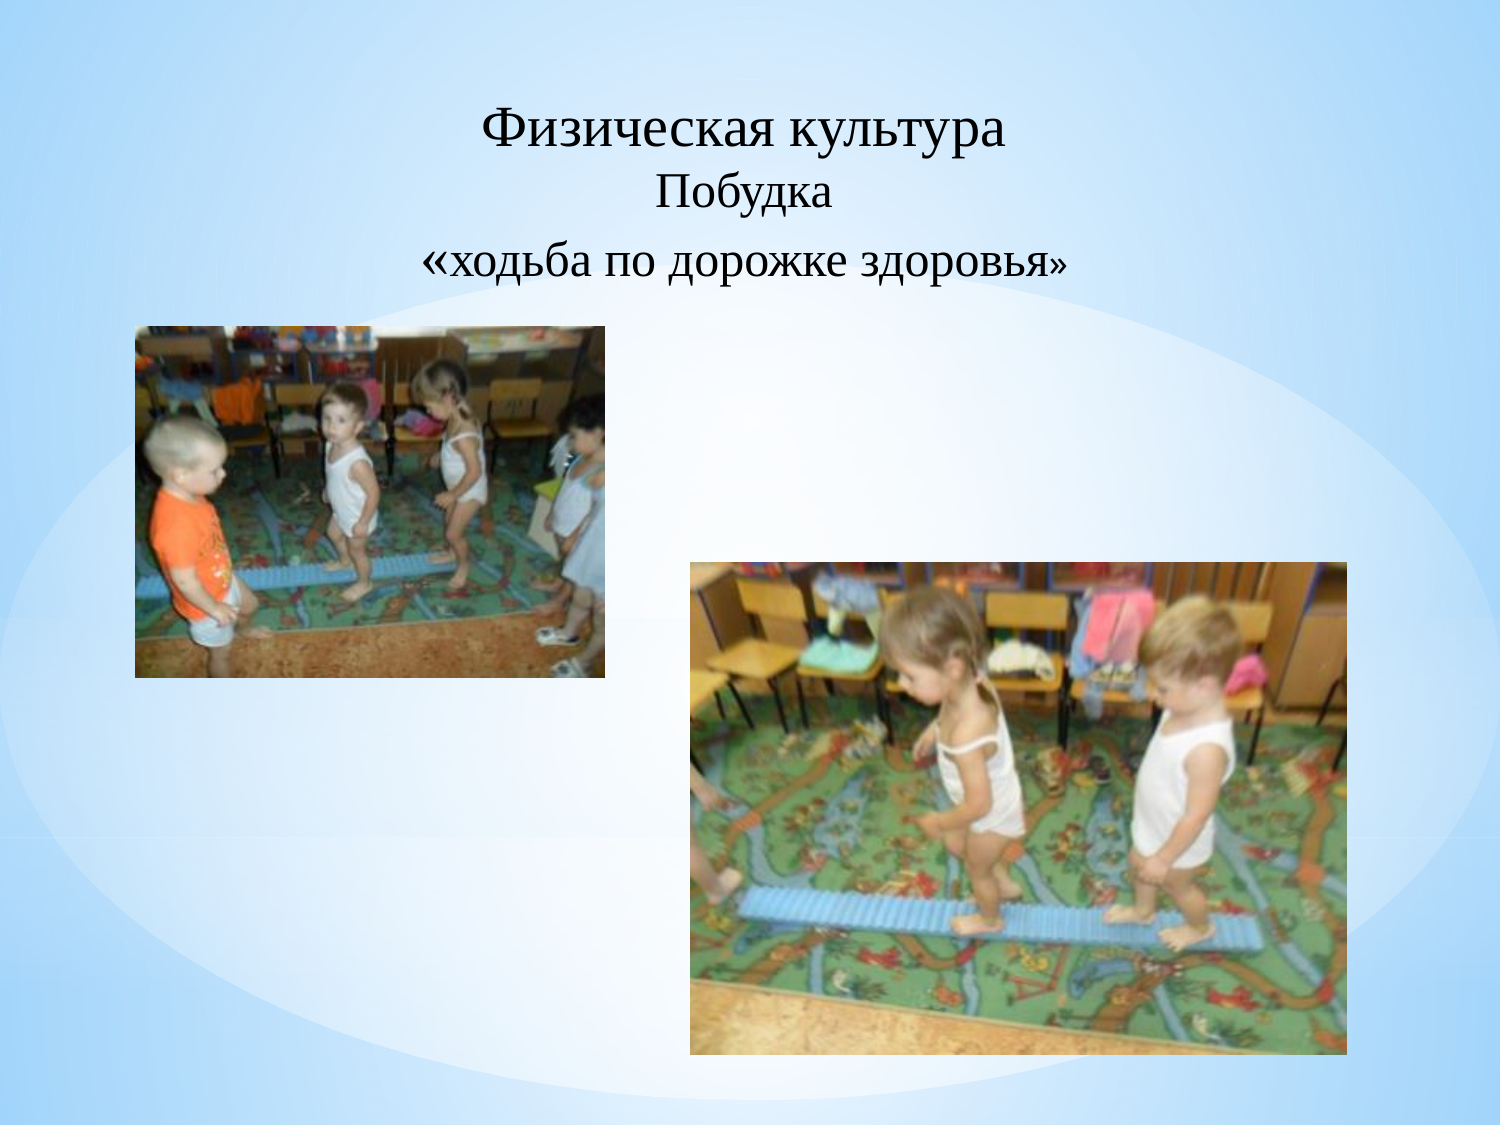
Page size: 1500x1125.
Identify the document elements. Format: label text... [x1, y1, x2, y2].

picture [690, 562, 1347, 1055]
text_box Физическая культура Побудка «ходьба по дорожке здоровья» [205, 86, 1283, 289]
picture [135, 326, 605, 678]
